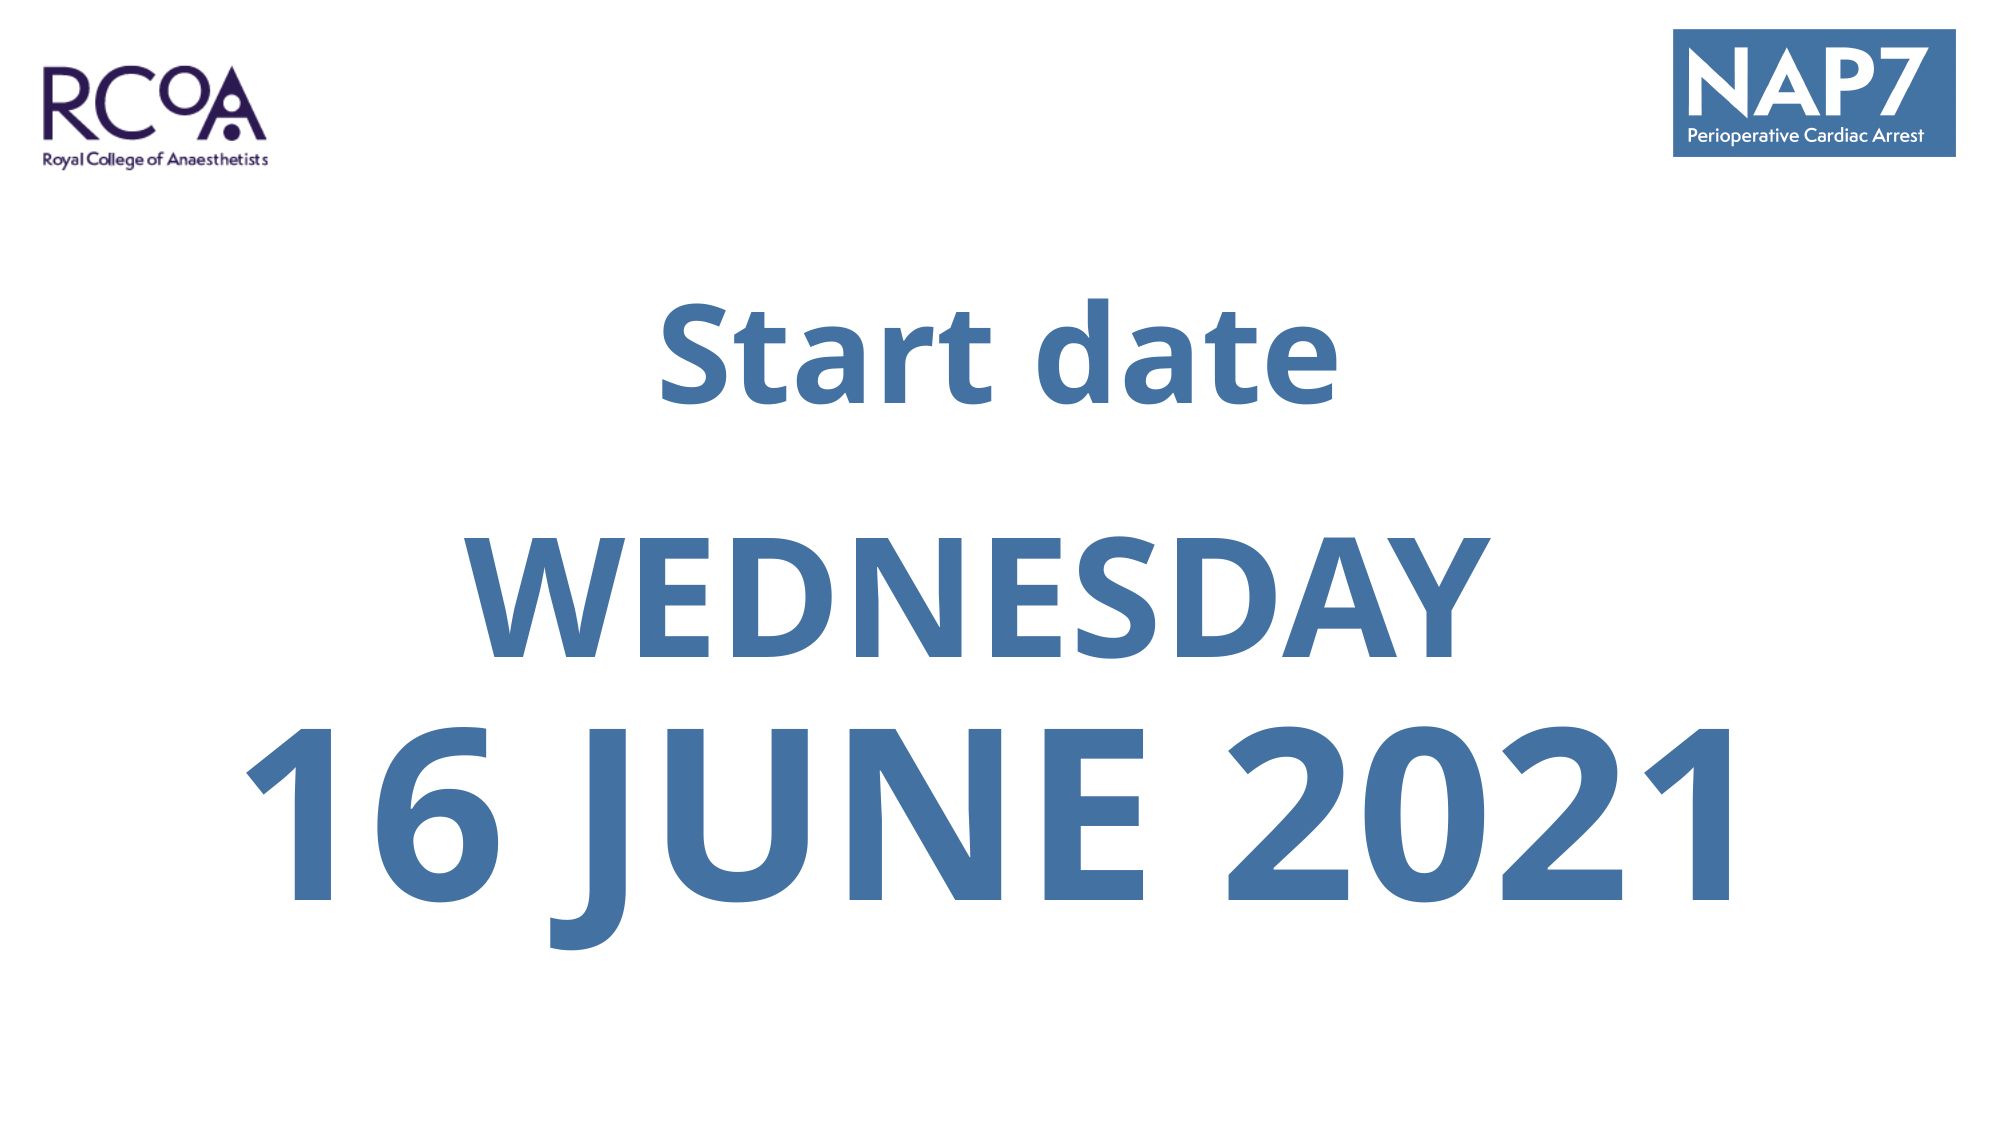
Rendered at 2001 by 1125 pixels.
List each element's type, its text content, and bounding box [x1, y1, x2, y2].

title Start date WEDNESDAY 16 JUNE 2021 [49, 141, 1951, 1096]
picture [18, 50, 301, 185]
picture [1673, 29, 1956, 157]
